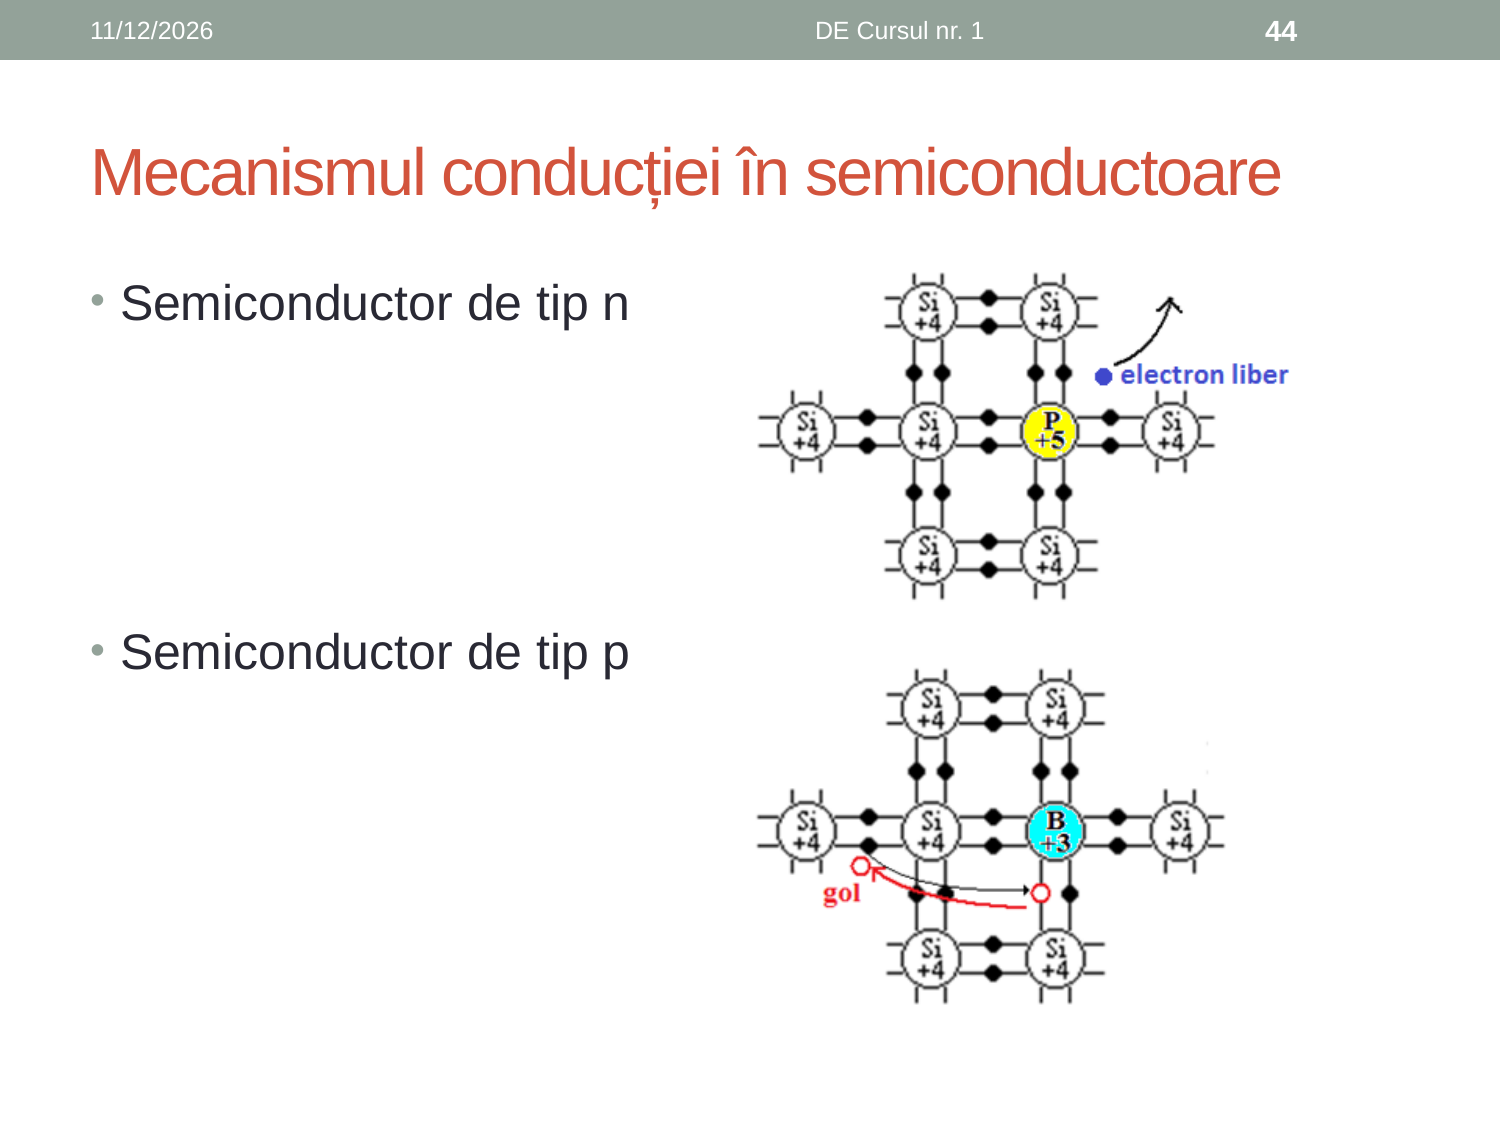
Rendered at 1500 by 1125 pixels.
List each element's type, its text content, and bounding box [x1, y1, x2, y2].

footer DE Cursul nr. 1 [562, 3, 1238, 57]
slide_number 44 [1250, 3, 1425, 57]
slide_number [75, 3, 550, 57]
title Mecanismul conducției în semiconductoare [75, 87, 1425, 250]
picture [749, 262, 1301, 615]
picture [749, 662, 1235, 1015]
list Semiconductor de tip n Semiconductor de tip p [75, 262, 1425, 1063]
